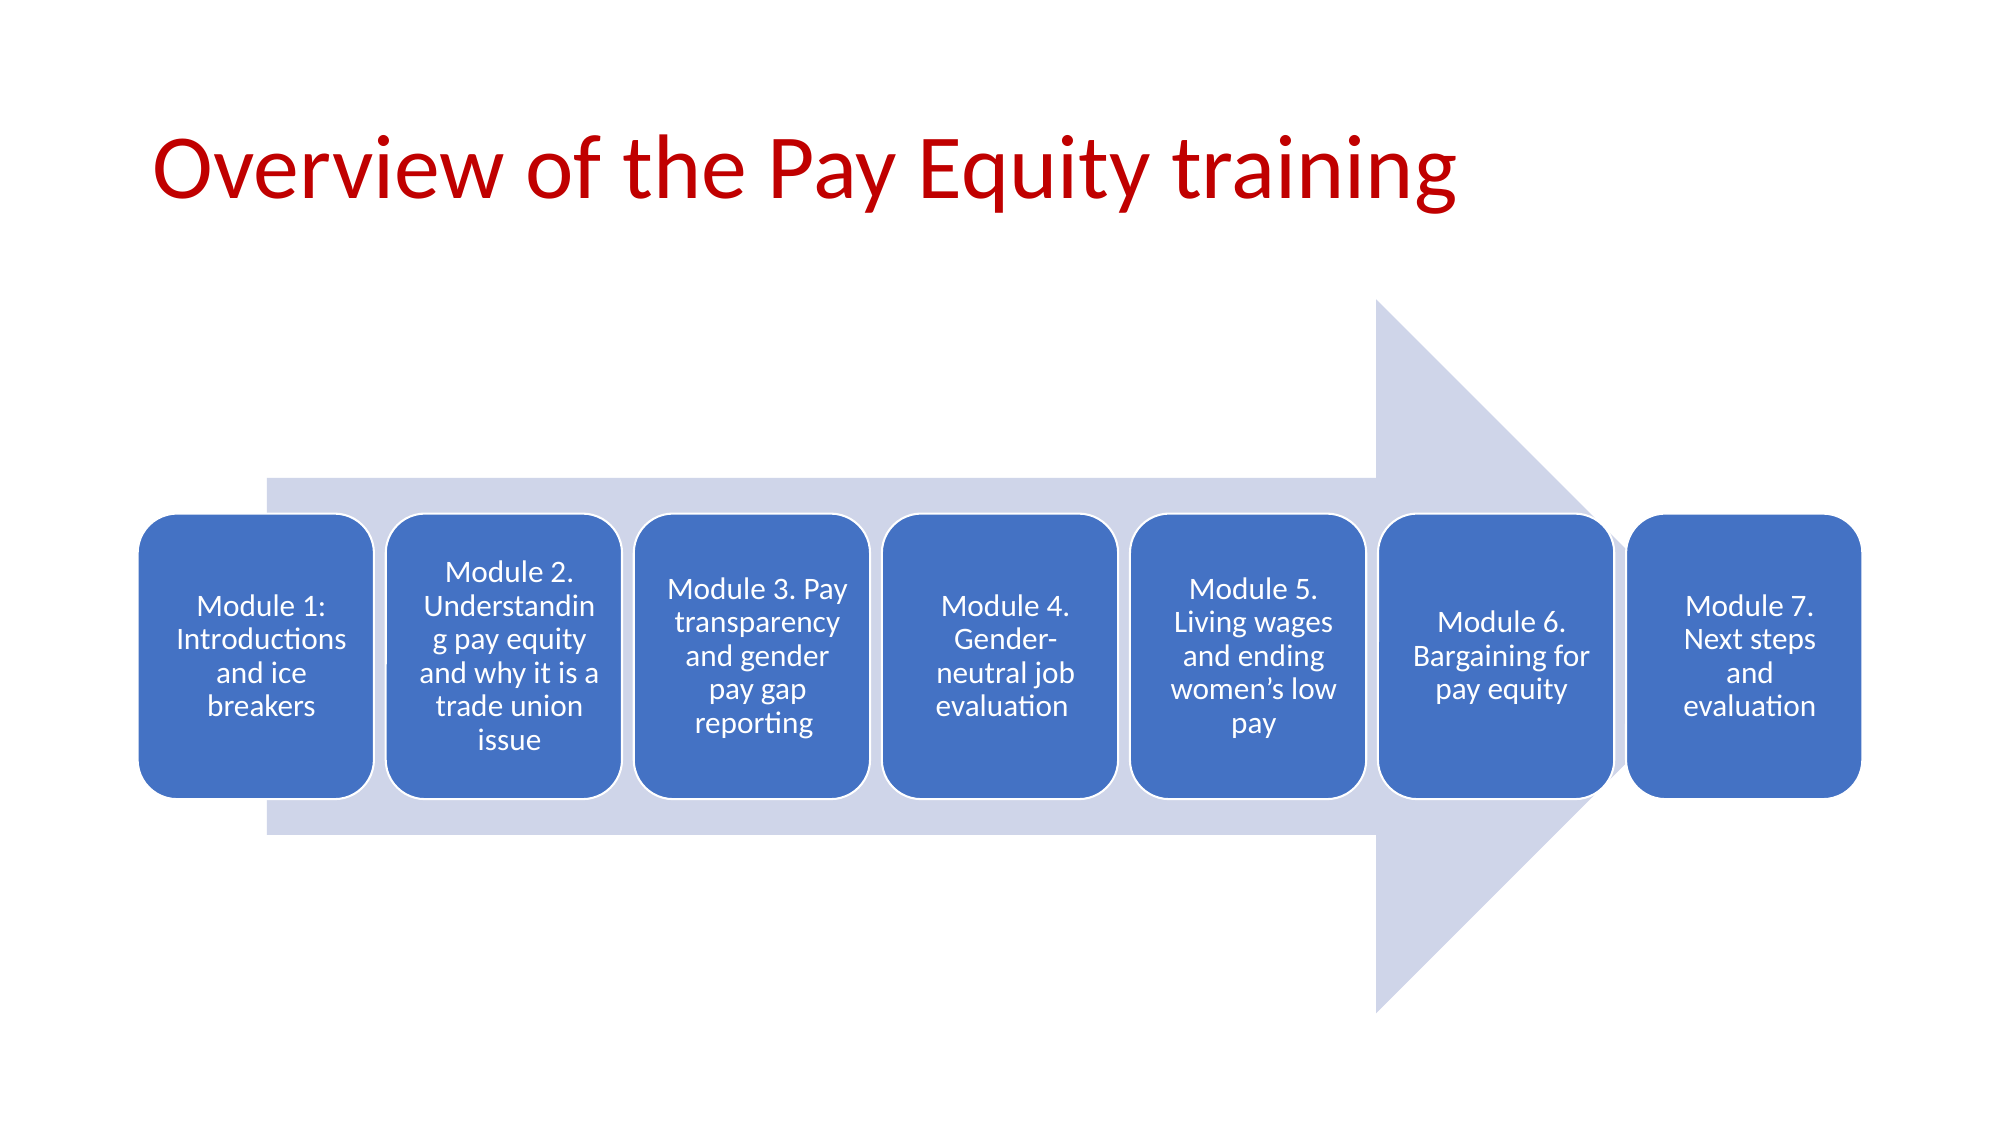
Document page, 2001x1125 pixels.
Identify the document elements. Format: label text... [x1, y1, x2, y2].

title Overview of the Pay Equity training [137, 59, 1863, 278]
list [137, 299, 1863, 1014]
